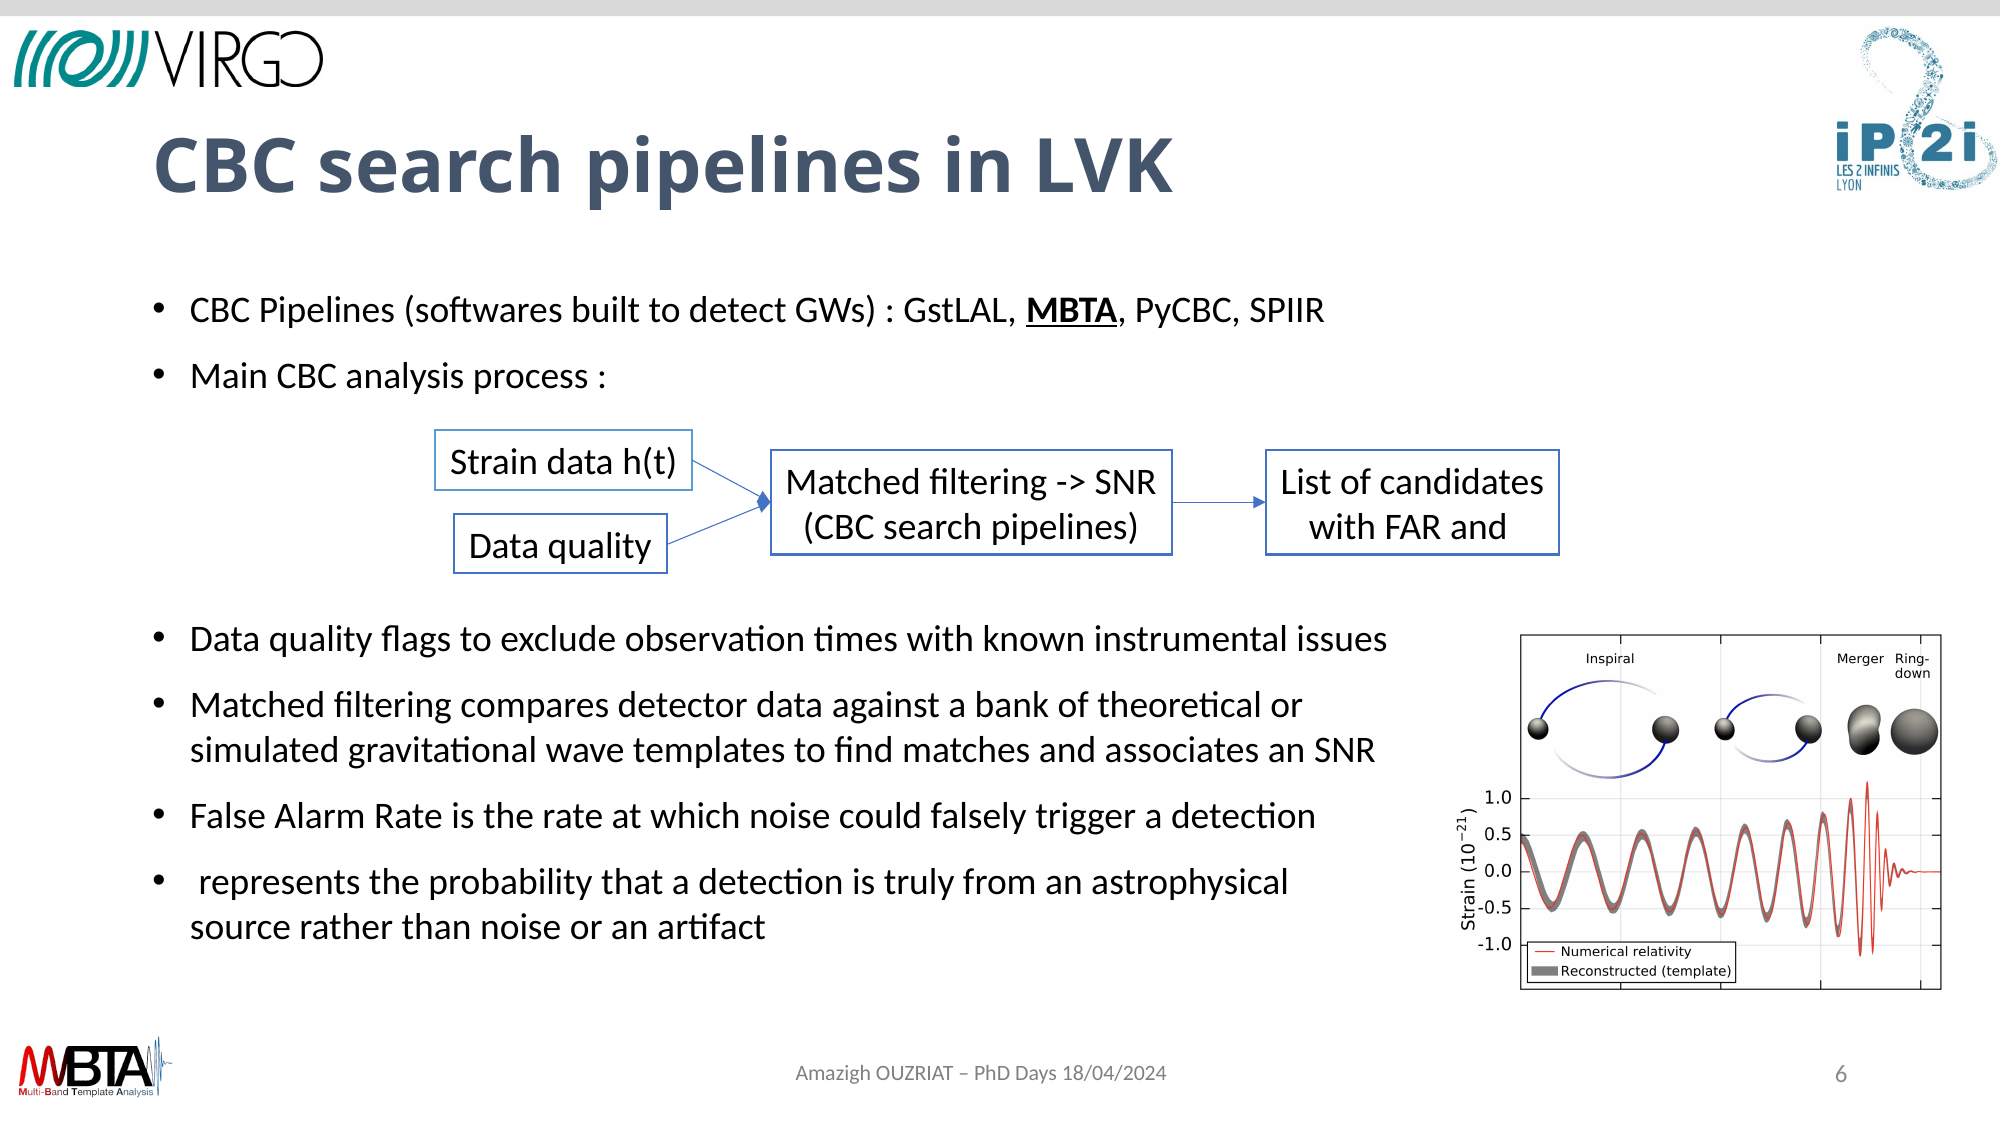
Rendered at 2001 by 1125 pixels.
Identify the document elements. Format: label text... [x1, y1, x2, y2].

text_box Matched filtering -> SNR (CBC search pipelines) [770, 449, 1173, 556]
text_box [693, 460, 768, 502]
picture [1454, 620, 1949, 997]
picture [0, 1017, 184, 1125]
picture [1825, 22, 2000, 201]
text_box Amazigh OUZRIAT – PhD Days 18/04/2024 [241, 1045, 1721, 1099]
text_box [668, 502, 768, 544]
picture [14, 30, 323, 87]
text_box [0, 0, 2000, 17]
text_box Strain data h(t) [434, 429, 693, 491]
text_box Data quality [453, 513, 668, 574]
slide_number 6 [1412, 1042, 1863, 1103]
title CBC search pipelines in LVK [137, 59, 1863, 278]
